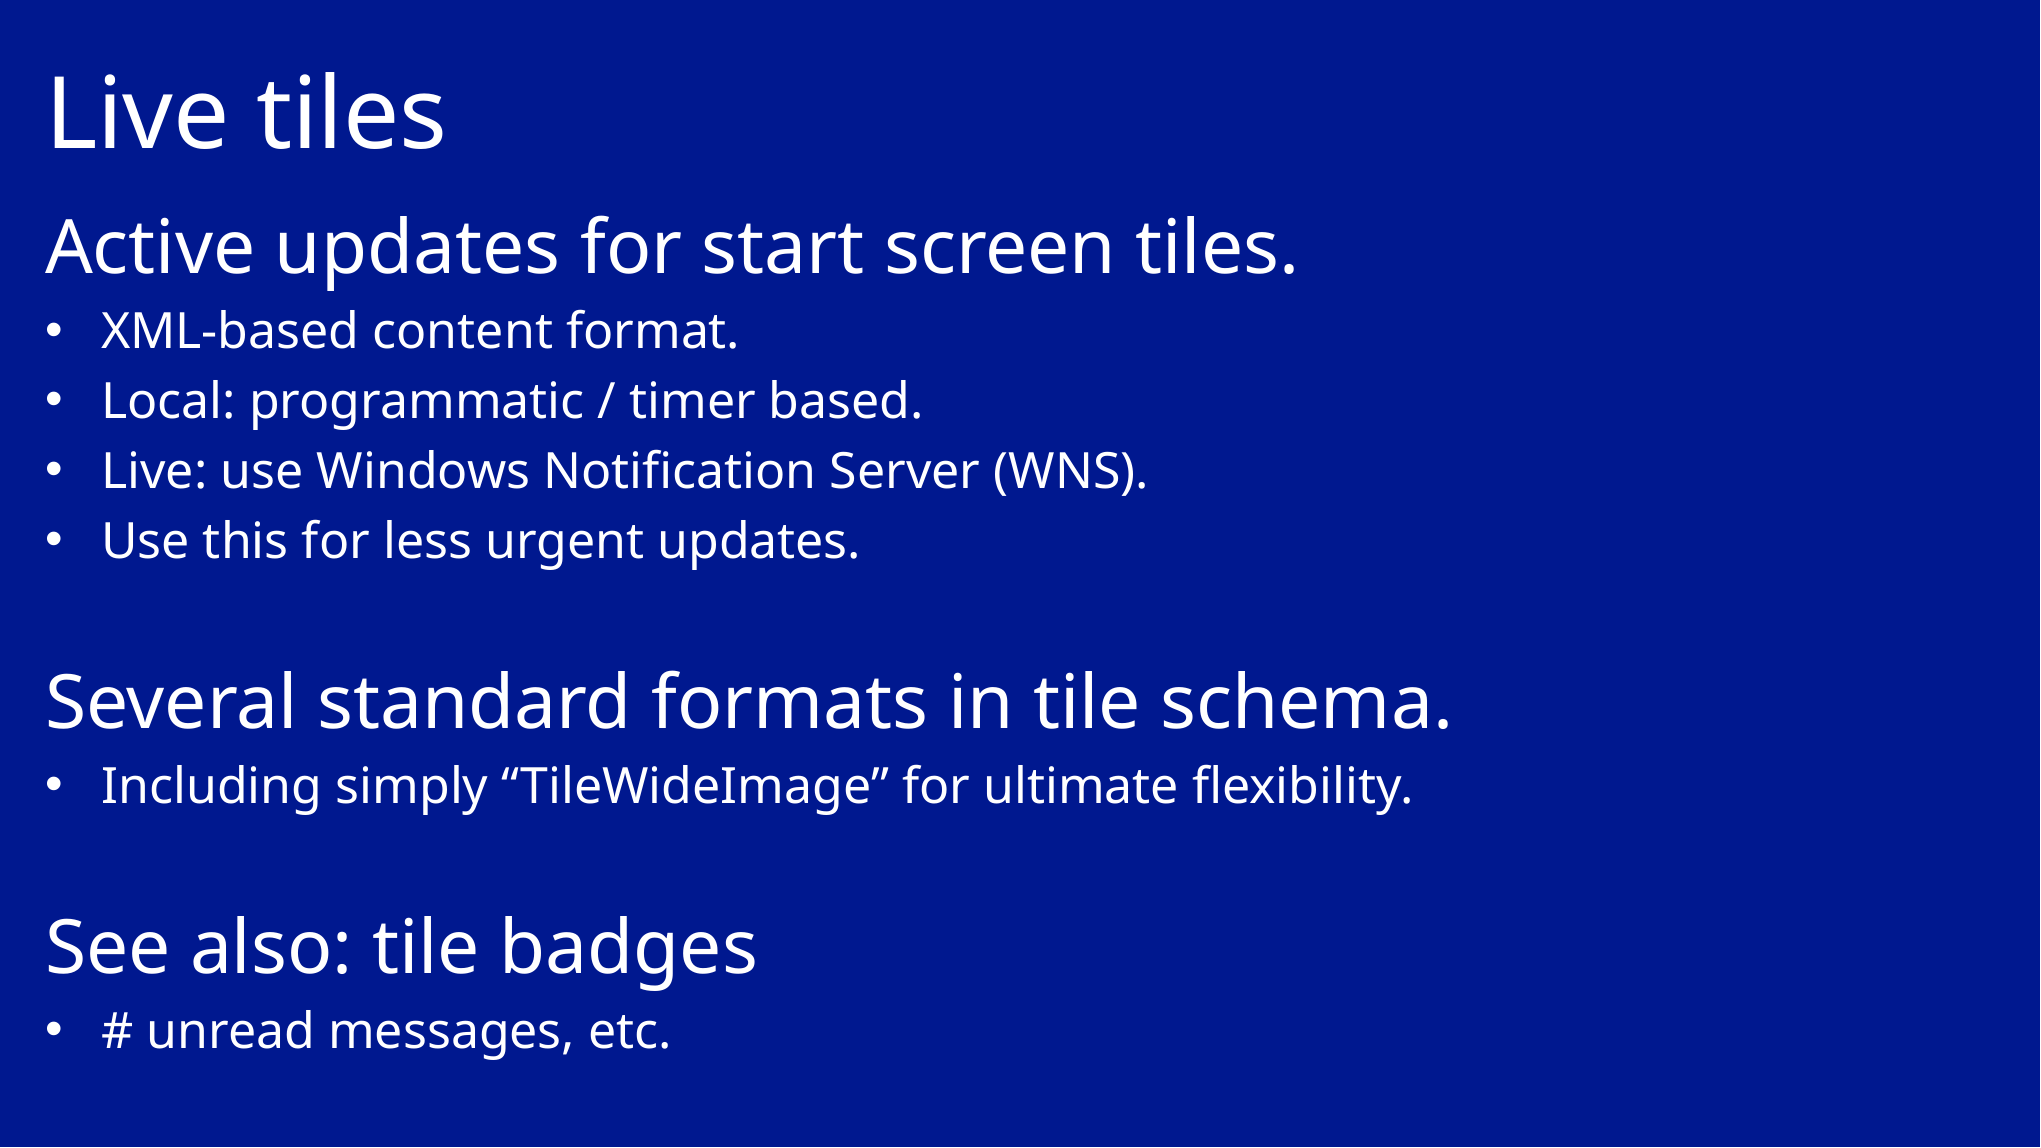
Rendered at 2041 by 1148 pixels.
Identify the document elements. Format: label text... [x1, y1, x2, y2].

title Live tiles [45, 48, 1996, 199]
text_box Active updates for start screen tiles. XML-based content format. Local: programmatic / timer based. Live: use Windows Notification Server (WNS). Use this for less urgent updates. Several standard formats in tile schema. Including simply “TileWideImage” for ultimate flexibility. See also: tile badges # unread messages, etc. [45, 198, 1950, 1117]
